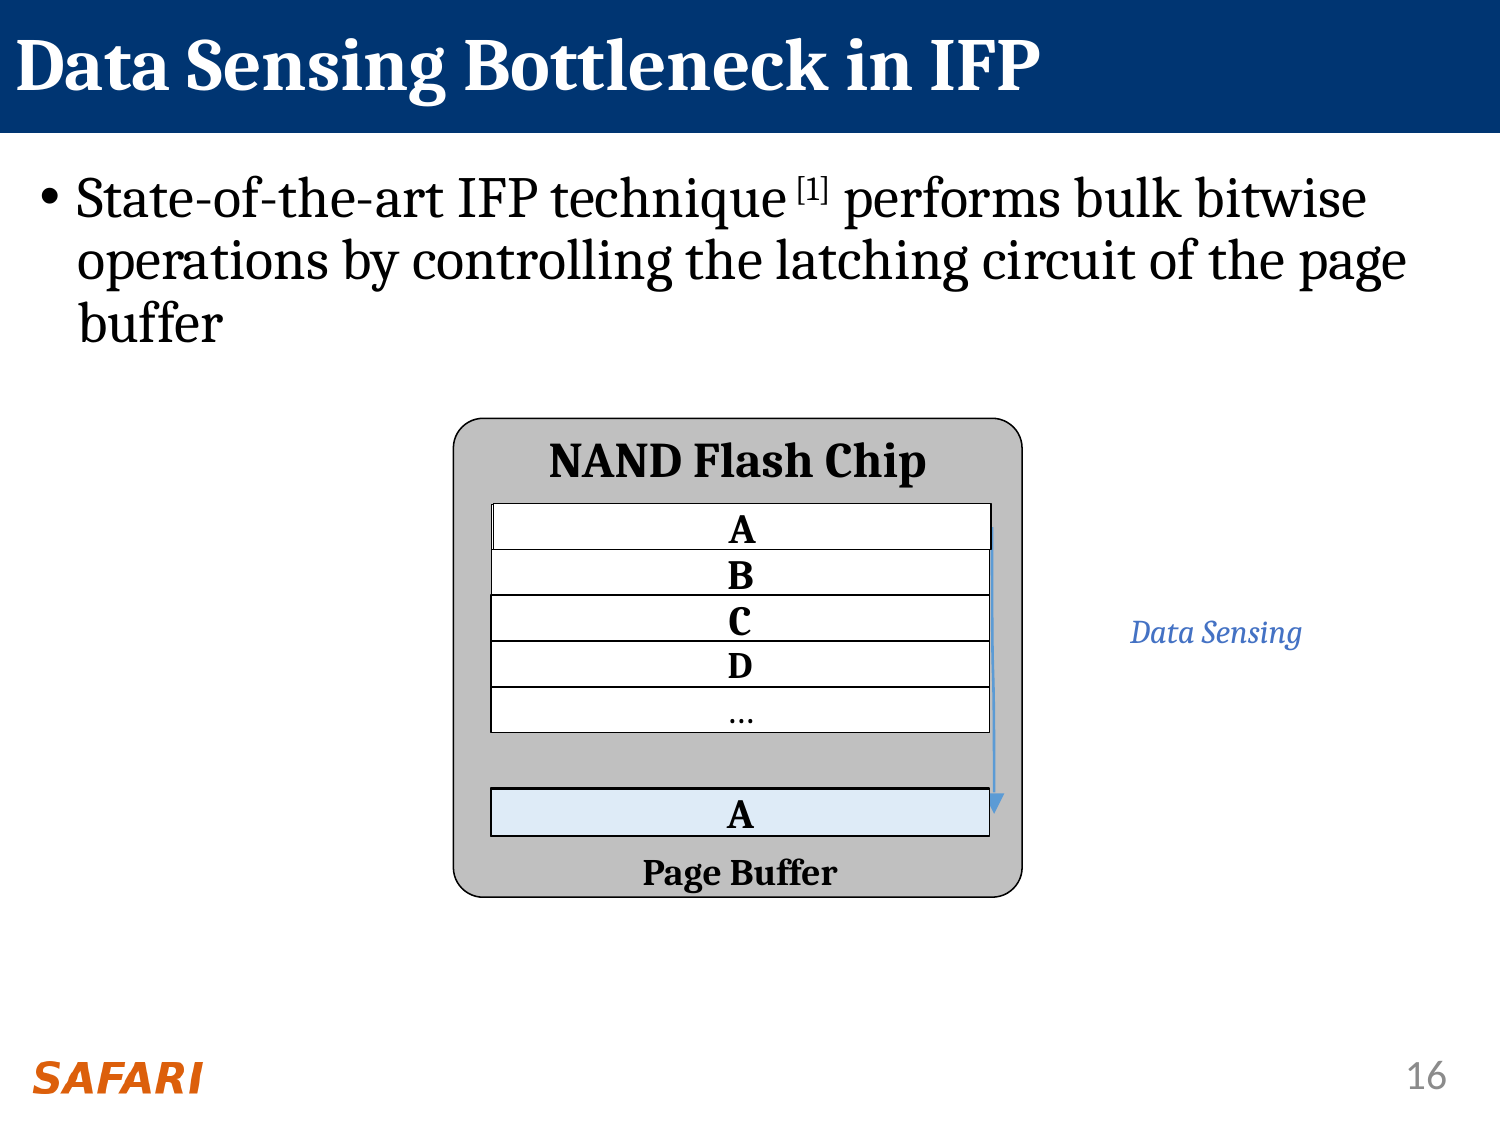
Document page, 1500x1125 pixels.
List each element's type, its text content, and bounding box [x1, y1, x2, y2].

text_box Data Sensing [1109, 602, 1325, 658]
title Data Sensing Bottleneck in IFP [0, 0, 1500, 133]
list State-of-the-art IFP technique [1] performs bulk bitwise operations by controlling the latching circuit of the page buffer [24, 159, 1476, 1008]
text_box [453, 418, 1023, 902]
picture [31, 1052, 209, 1104]
